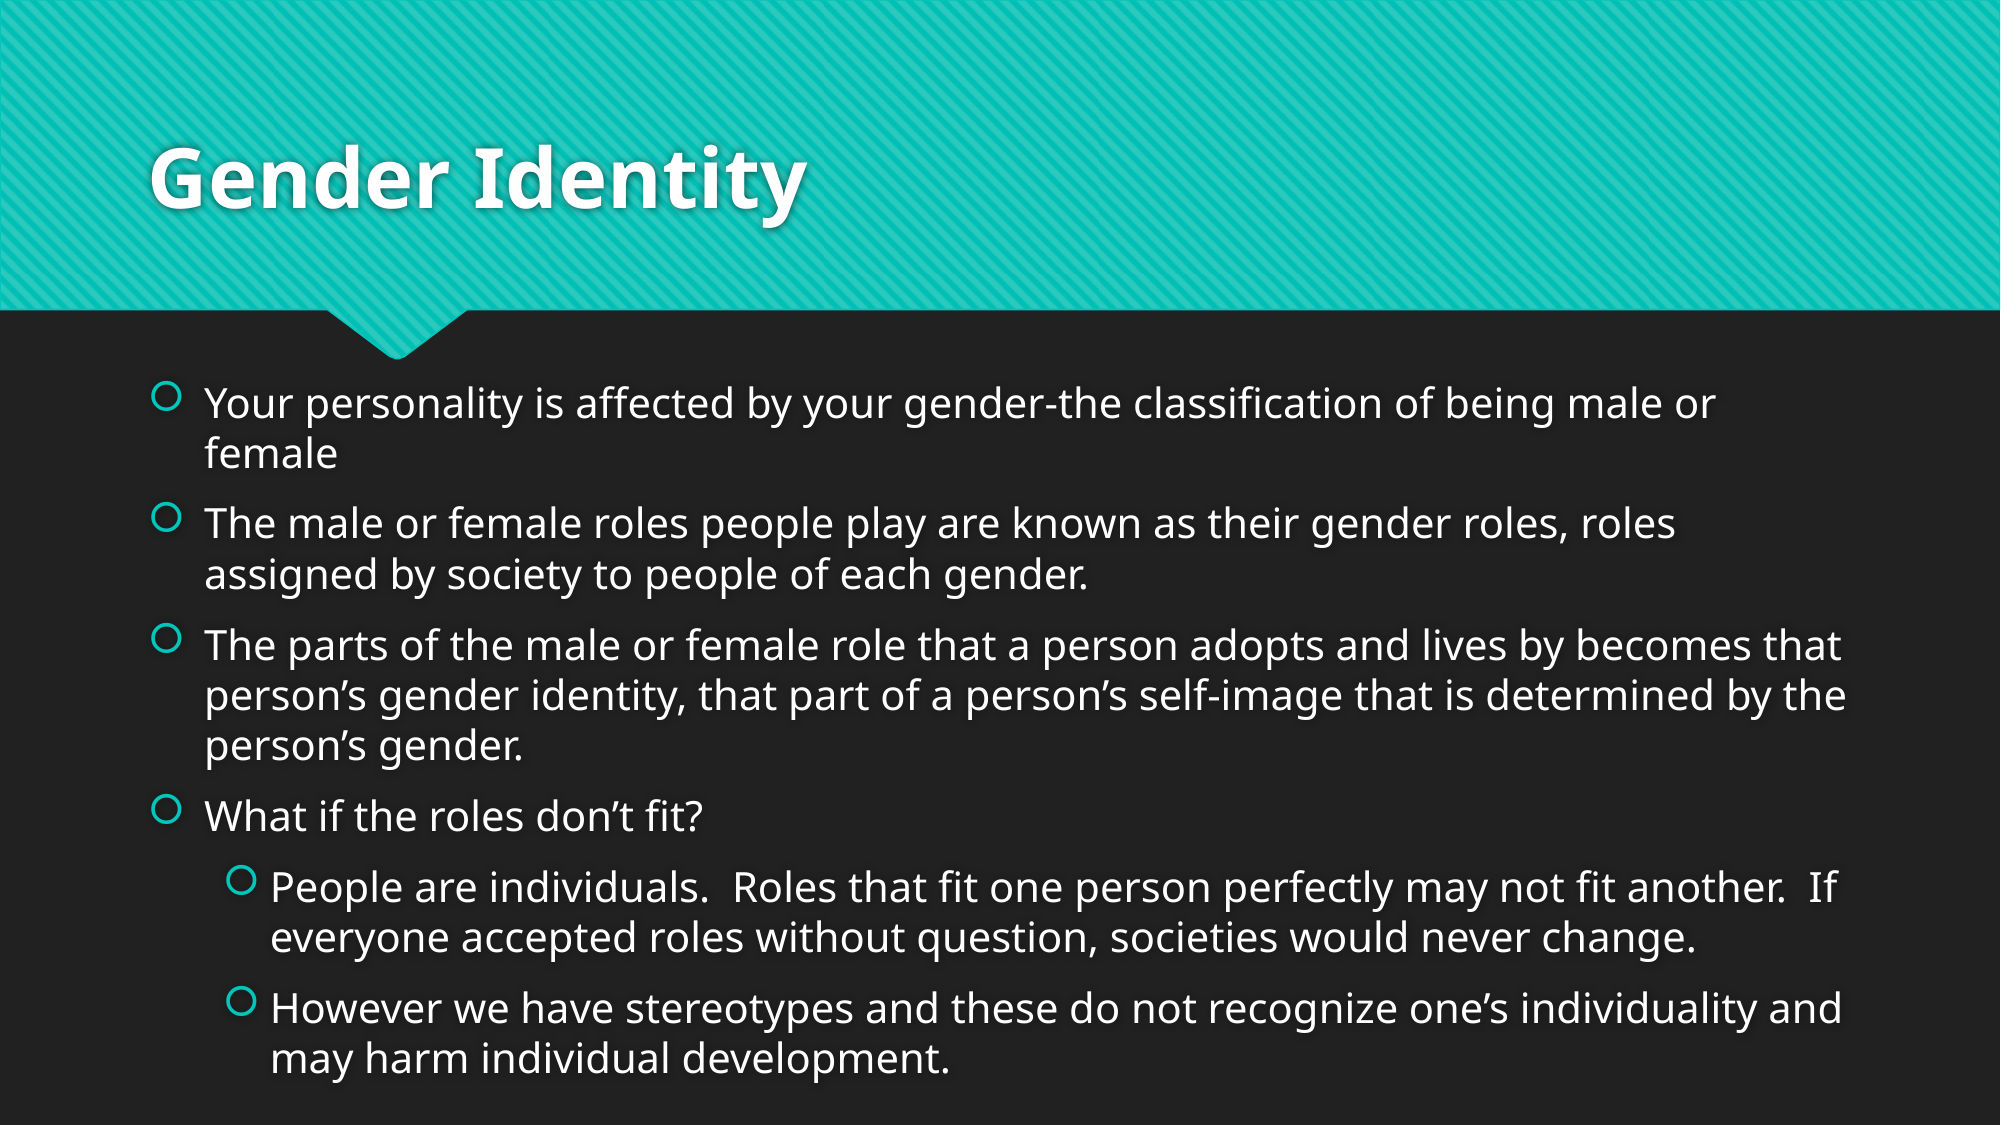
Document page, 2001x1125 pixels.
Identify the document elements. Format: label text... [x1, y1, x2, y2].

list Your personality is affected by your gender-the classification of being male or female The male or female roles people play are known as their gender roles, roles assigned by society to people of each gender. The parts of the male or female role that a person adopts and lives by becomes that person’s gender identity, that part of a person’s self-image that is determined by the person’s gender. What if the roles don’t fit? People are individuals. Roles that fit one person perfectly may not fit another. If everyone accepted roles without question, societies would never change. However we have stereotypes and these do not recognize one’s individuality and may harm individual development. [132, 332, 1865, 1125]
title Gender Identity [132, 73, 1868, 233]
